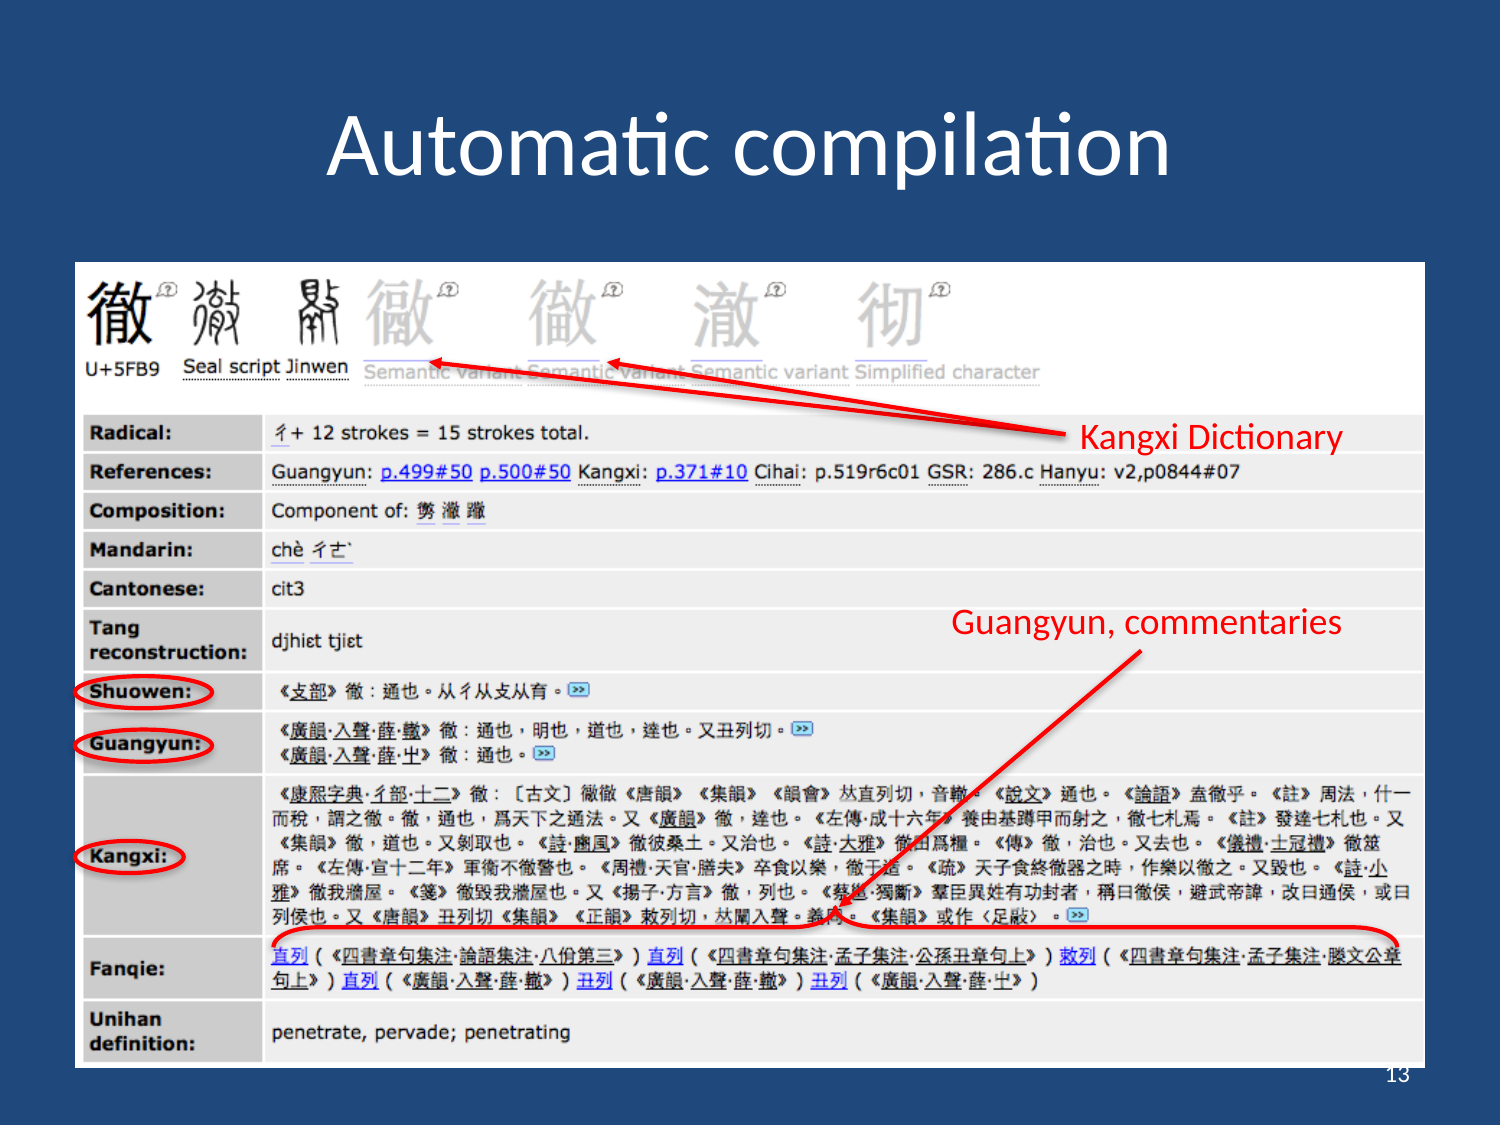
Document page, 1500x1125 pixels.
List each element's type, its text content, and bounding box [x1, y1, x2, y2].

picture [74, 262, 1426, 1068]
title Automatic compilation [75, 45, 1425, 233]
slide_number 13 [1074, 1075, 1425, 1103]
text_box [273, 589, 1398, 948]
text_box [428, 361, 1361, 466]
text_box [74, 675, 213, 874]
